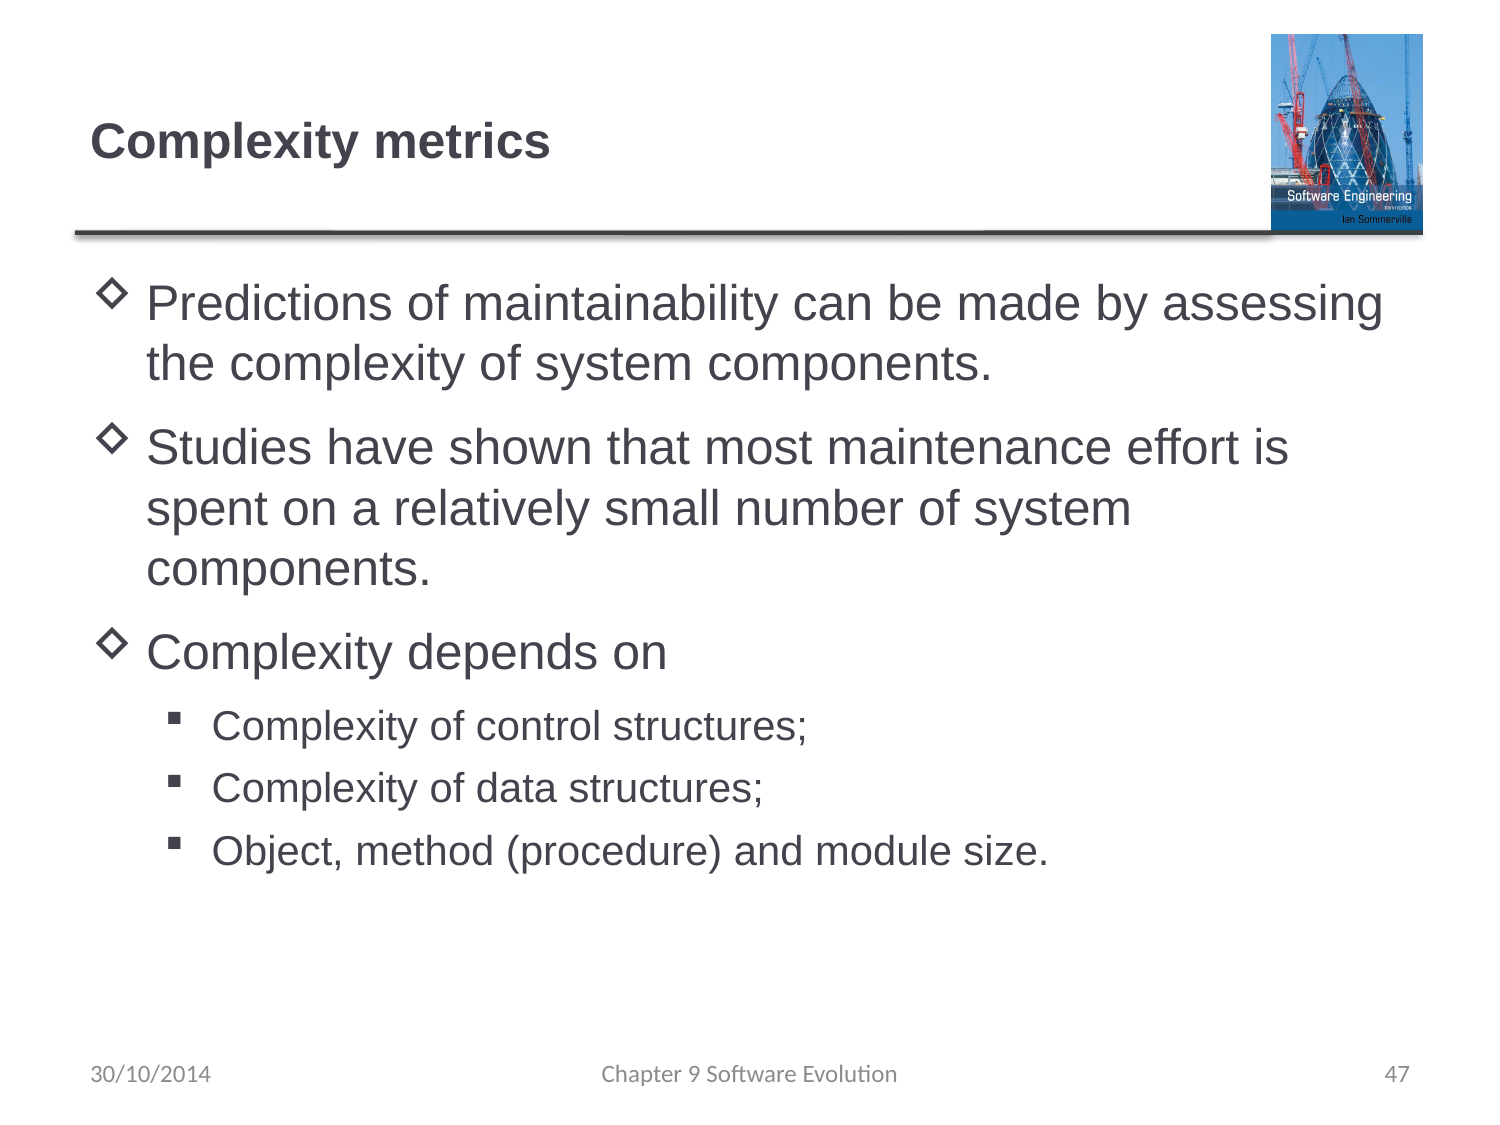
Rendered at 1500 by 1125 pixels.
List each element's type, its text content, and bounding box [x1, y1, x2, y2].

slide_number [75, 1042, 425, 1103]
slide_number 47 [1074, 1042, 1425, 1103]
title Complexity metrics [74, 44, 1272, 233]
footer Chapter 9 Software Evolution [512, 1042, 988, 1103]
list Predictions of maintainability can be made by assessing the complexity of system components. Studies have shown that most maintenance effort is spent on a relatively small number of system components. Complexity depends on Complexity of control structures; Complexity of data structures; Object, method (procedure) and module size. [75, 262, 1425, 1005]
picture [1271, 34, 1423, 230]
